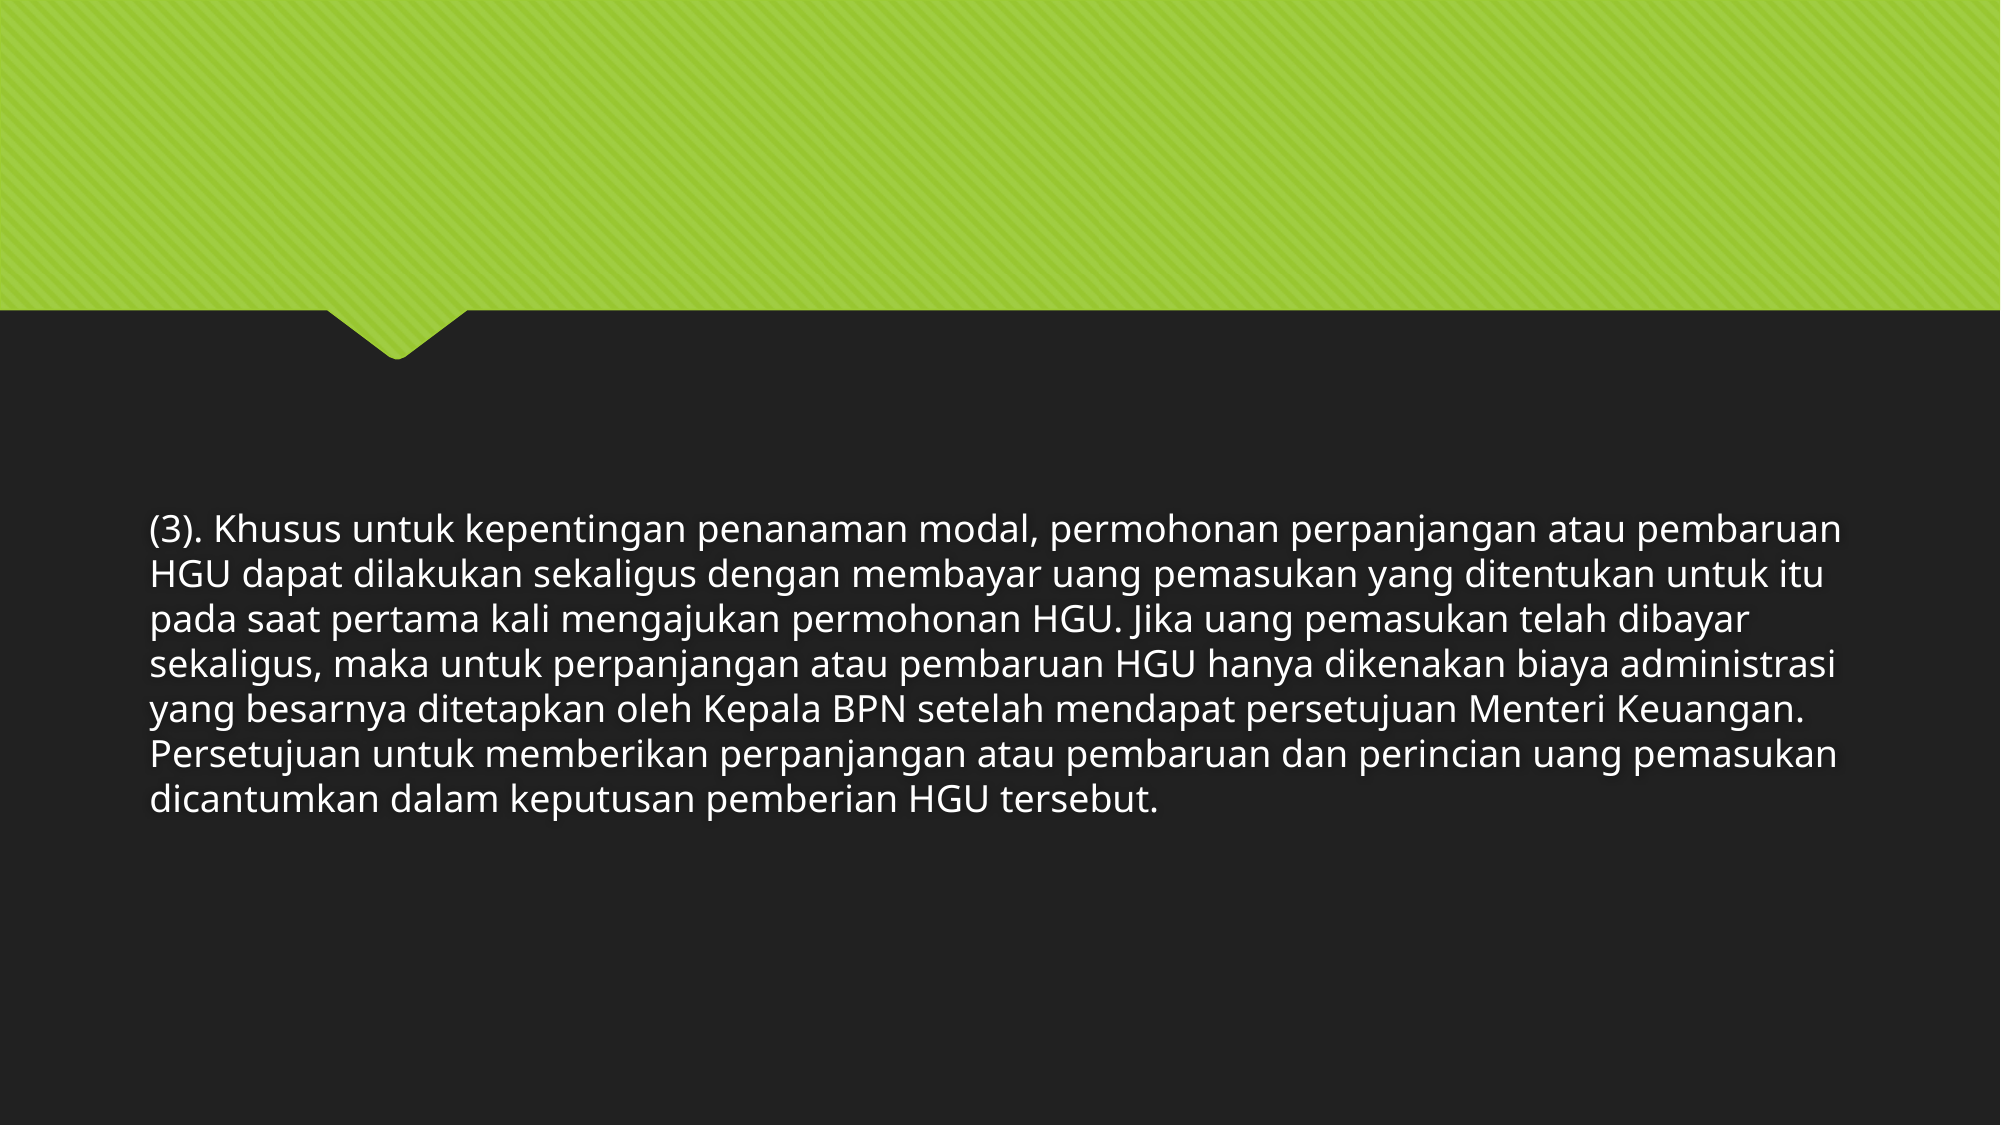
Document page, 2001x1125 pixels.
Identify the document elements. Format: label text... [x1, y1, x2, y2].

list (3). Khusus untuk kepentingan penanaman modal, permohonan perpanjangan atau pembaruan HGU dapat dilakukan sekaligus dengan membayar uang pemasukan yang ditentukan untuk itu pada saat pertama kali mengajukan permohonan HGU. Jika uang pemasukan telah dibayar sekaligus, maka untuk perpanjangan atau pembaruan HGU hanya dikenakan biaya administrasi yang besarnya ditetapkan oleh Kepala BPN setelah mendapat persetujuan Menteri Keuangan. Persetujuan untuk memberikan perpanjangan atau pembaruan dan perincian uang pemasukan dicantumkan dalam keputusan pemberian HGU tersebut. [134, 364, 1866, 962]
